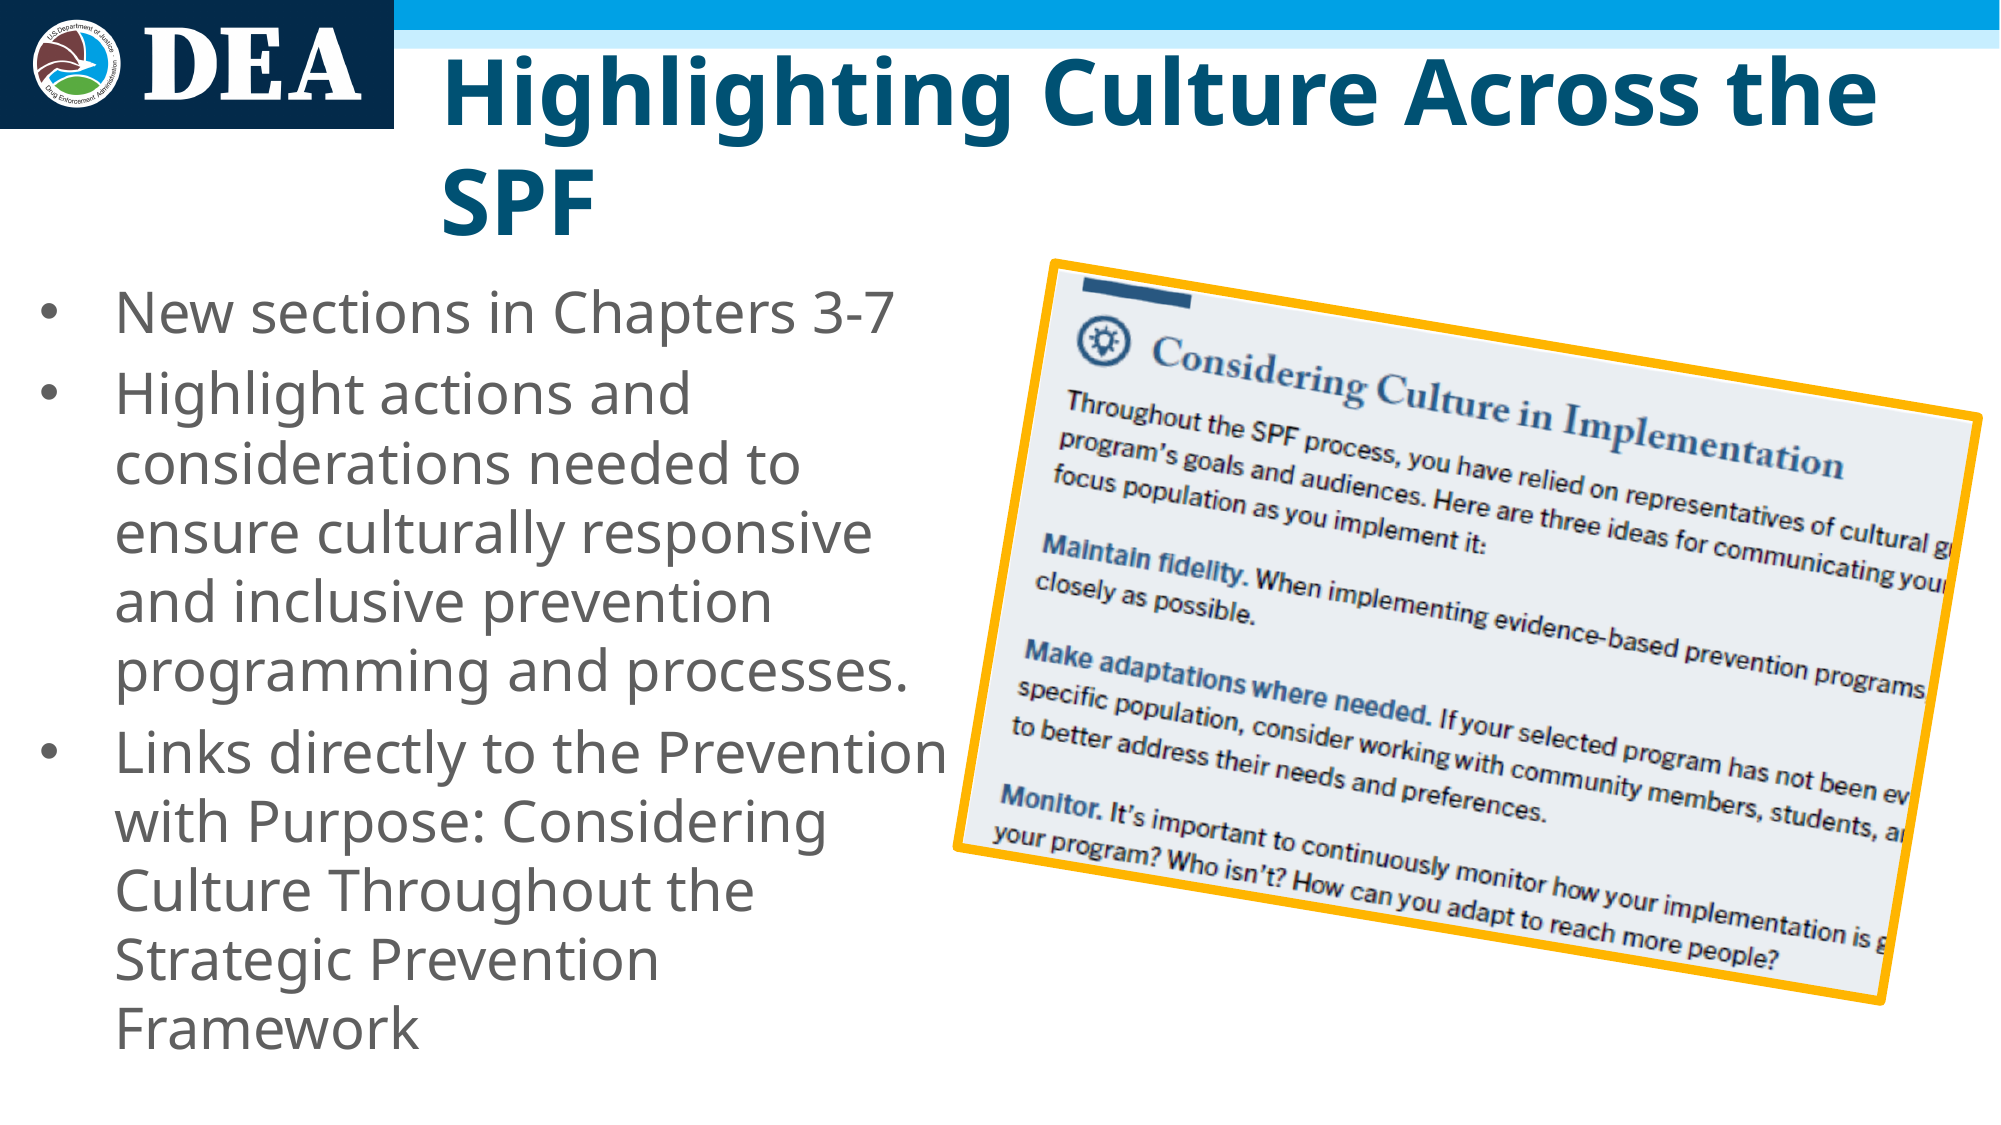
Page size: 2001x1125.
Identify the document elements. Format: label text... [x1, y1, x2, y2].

title Highlighting Culture Across the SPF [425, 50, 1950, 238]
picture [968, 270, 1972, 995]
list New sections in Chapters 3-7 Highlight actions and considerations needed to ensure culturally responsive and inclusive prevention programming and processes. Links directly to the Prevention with Purpose: Considering Culture Throughout the Strategic Prevention Framework [25, 268, 968, 1074]
picture [0, 0, 394, 129]
